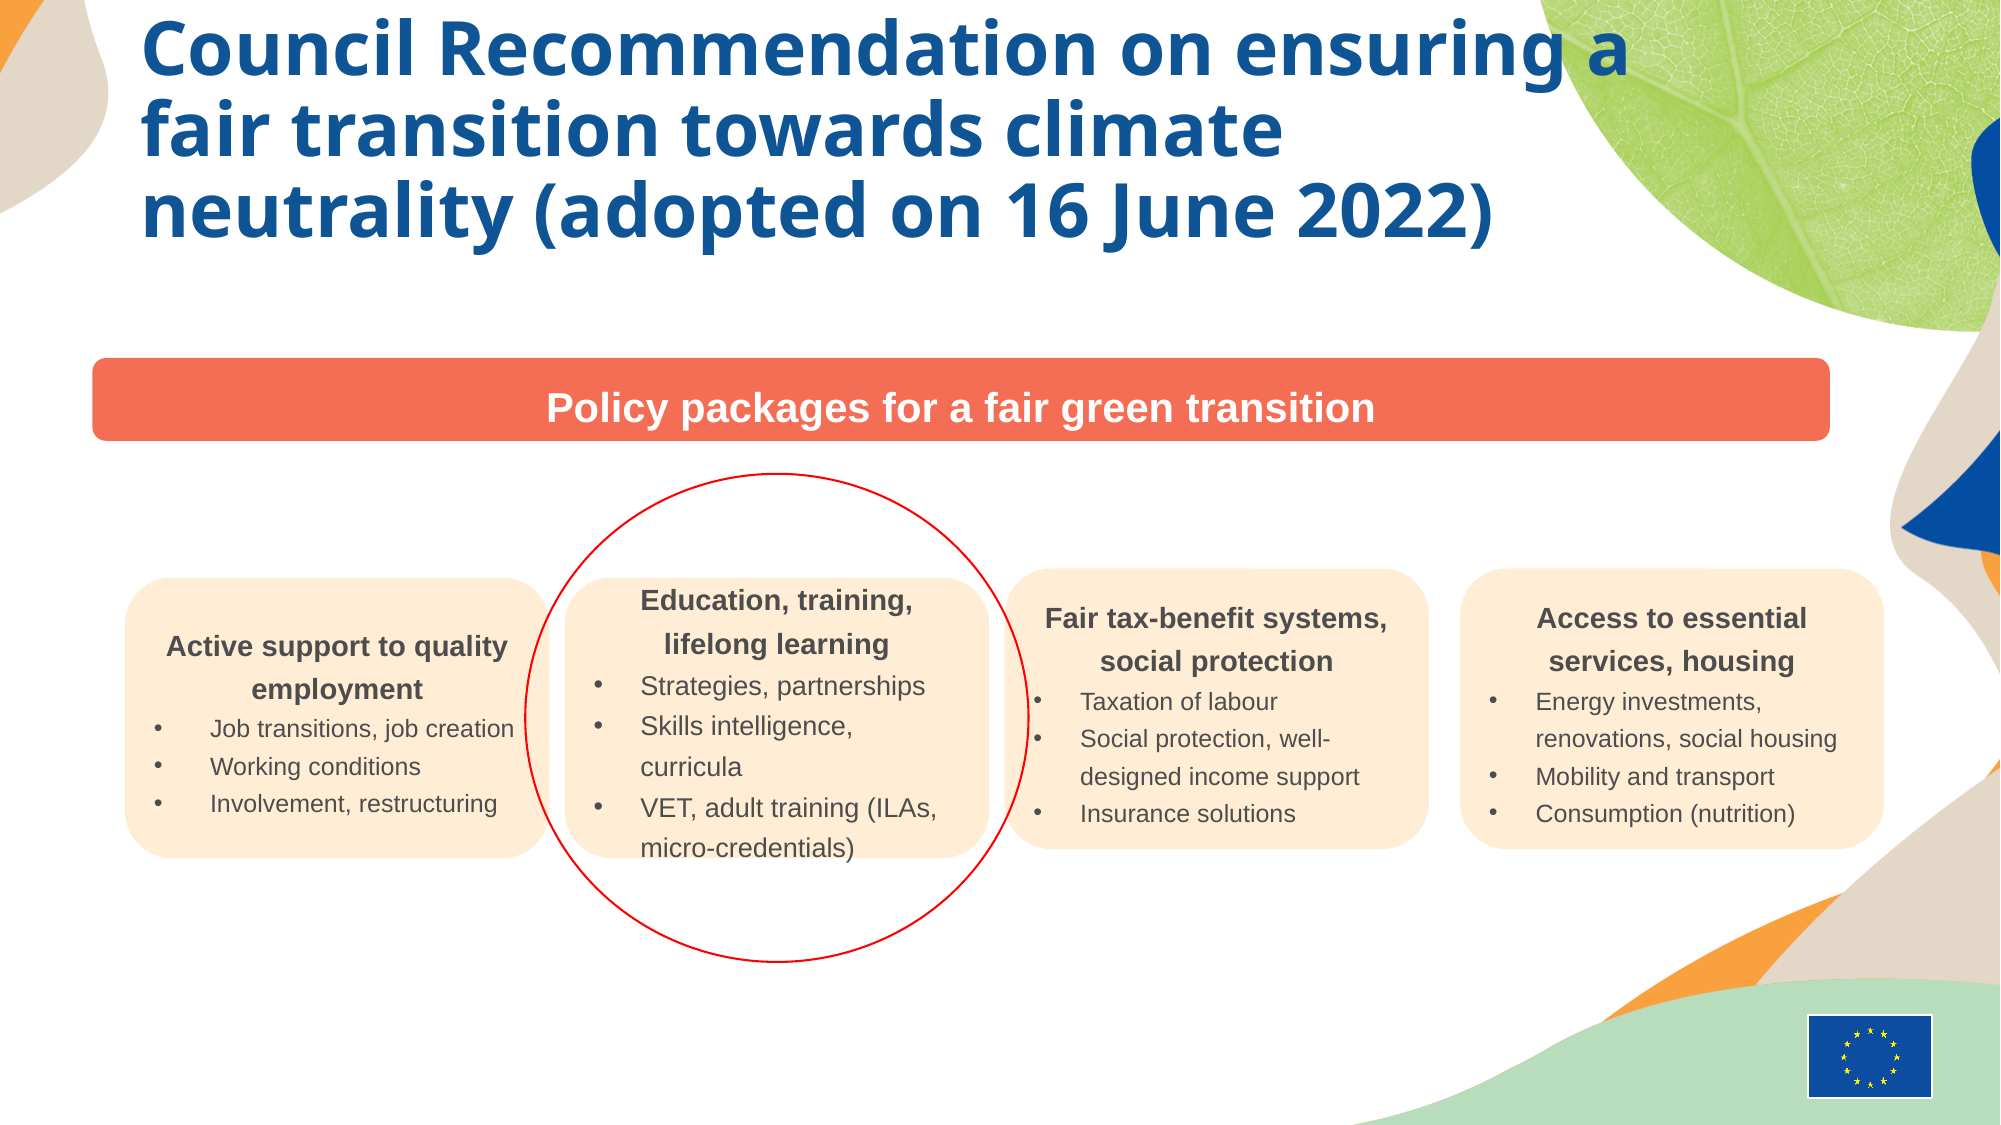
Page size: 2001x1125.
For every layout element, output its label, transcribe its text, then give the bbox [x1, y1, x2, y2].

text_box [524, 472, 1030, 963]
text_box Fair tax-benefit systems, social protection Taxation of labour Social protection, well-designed income support Insurance solutions [1004, 568, 1429, 850]
picture [0, 0, 2000, 1125]
text_box Access to essential services, housing Energy investments, renovations, social housing Mobility and transport Consumption (nutrition) [1459, 568, 1885, 850]
text_box Policy packages for a fair green transition [92, 357, 1830, 441]
title Council Recommendation on ensuring a fair transition towards climate neutrality (adopted on 16 June 2022) [125, 112, 1652, 255]
text_box Active support to quality employment Job transitions, job creation Working conditions Involvement, restructuring [125, 577, 548, 859]
